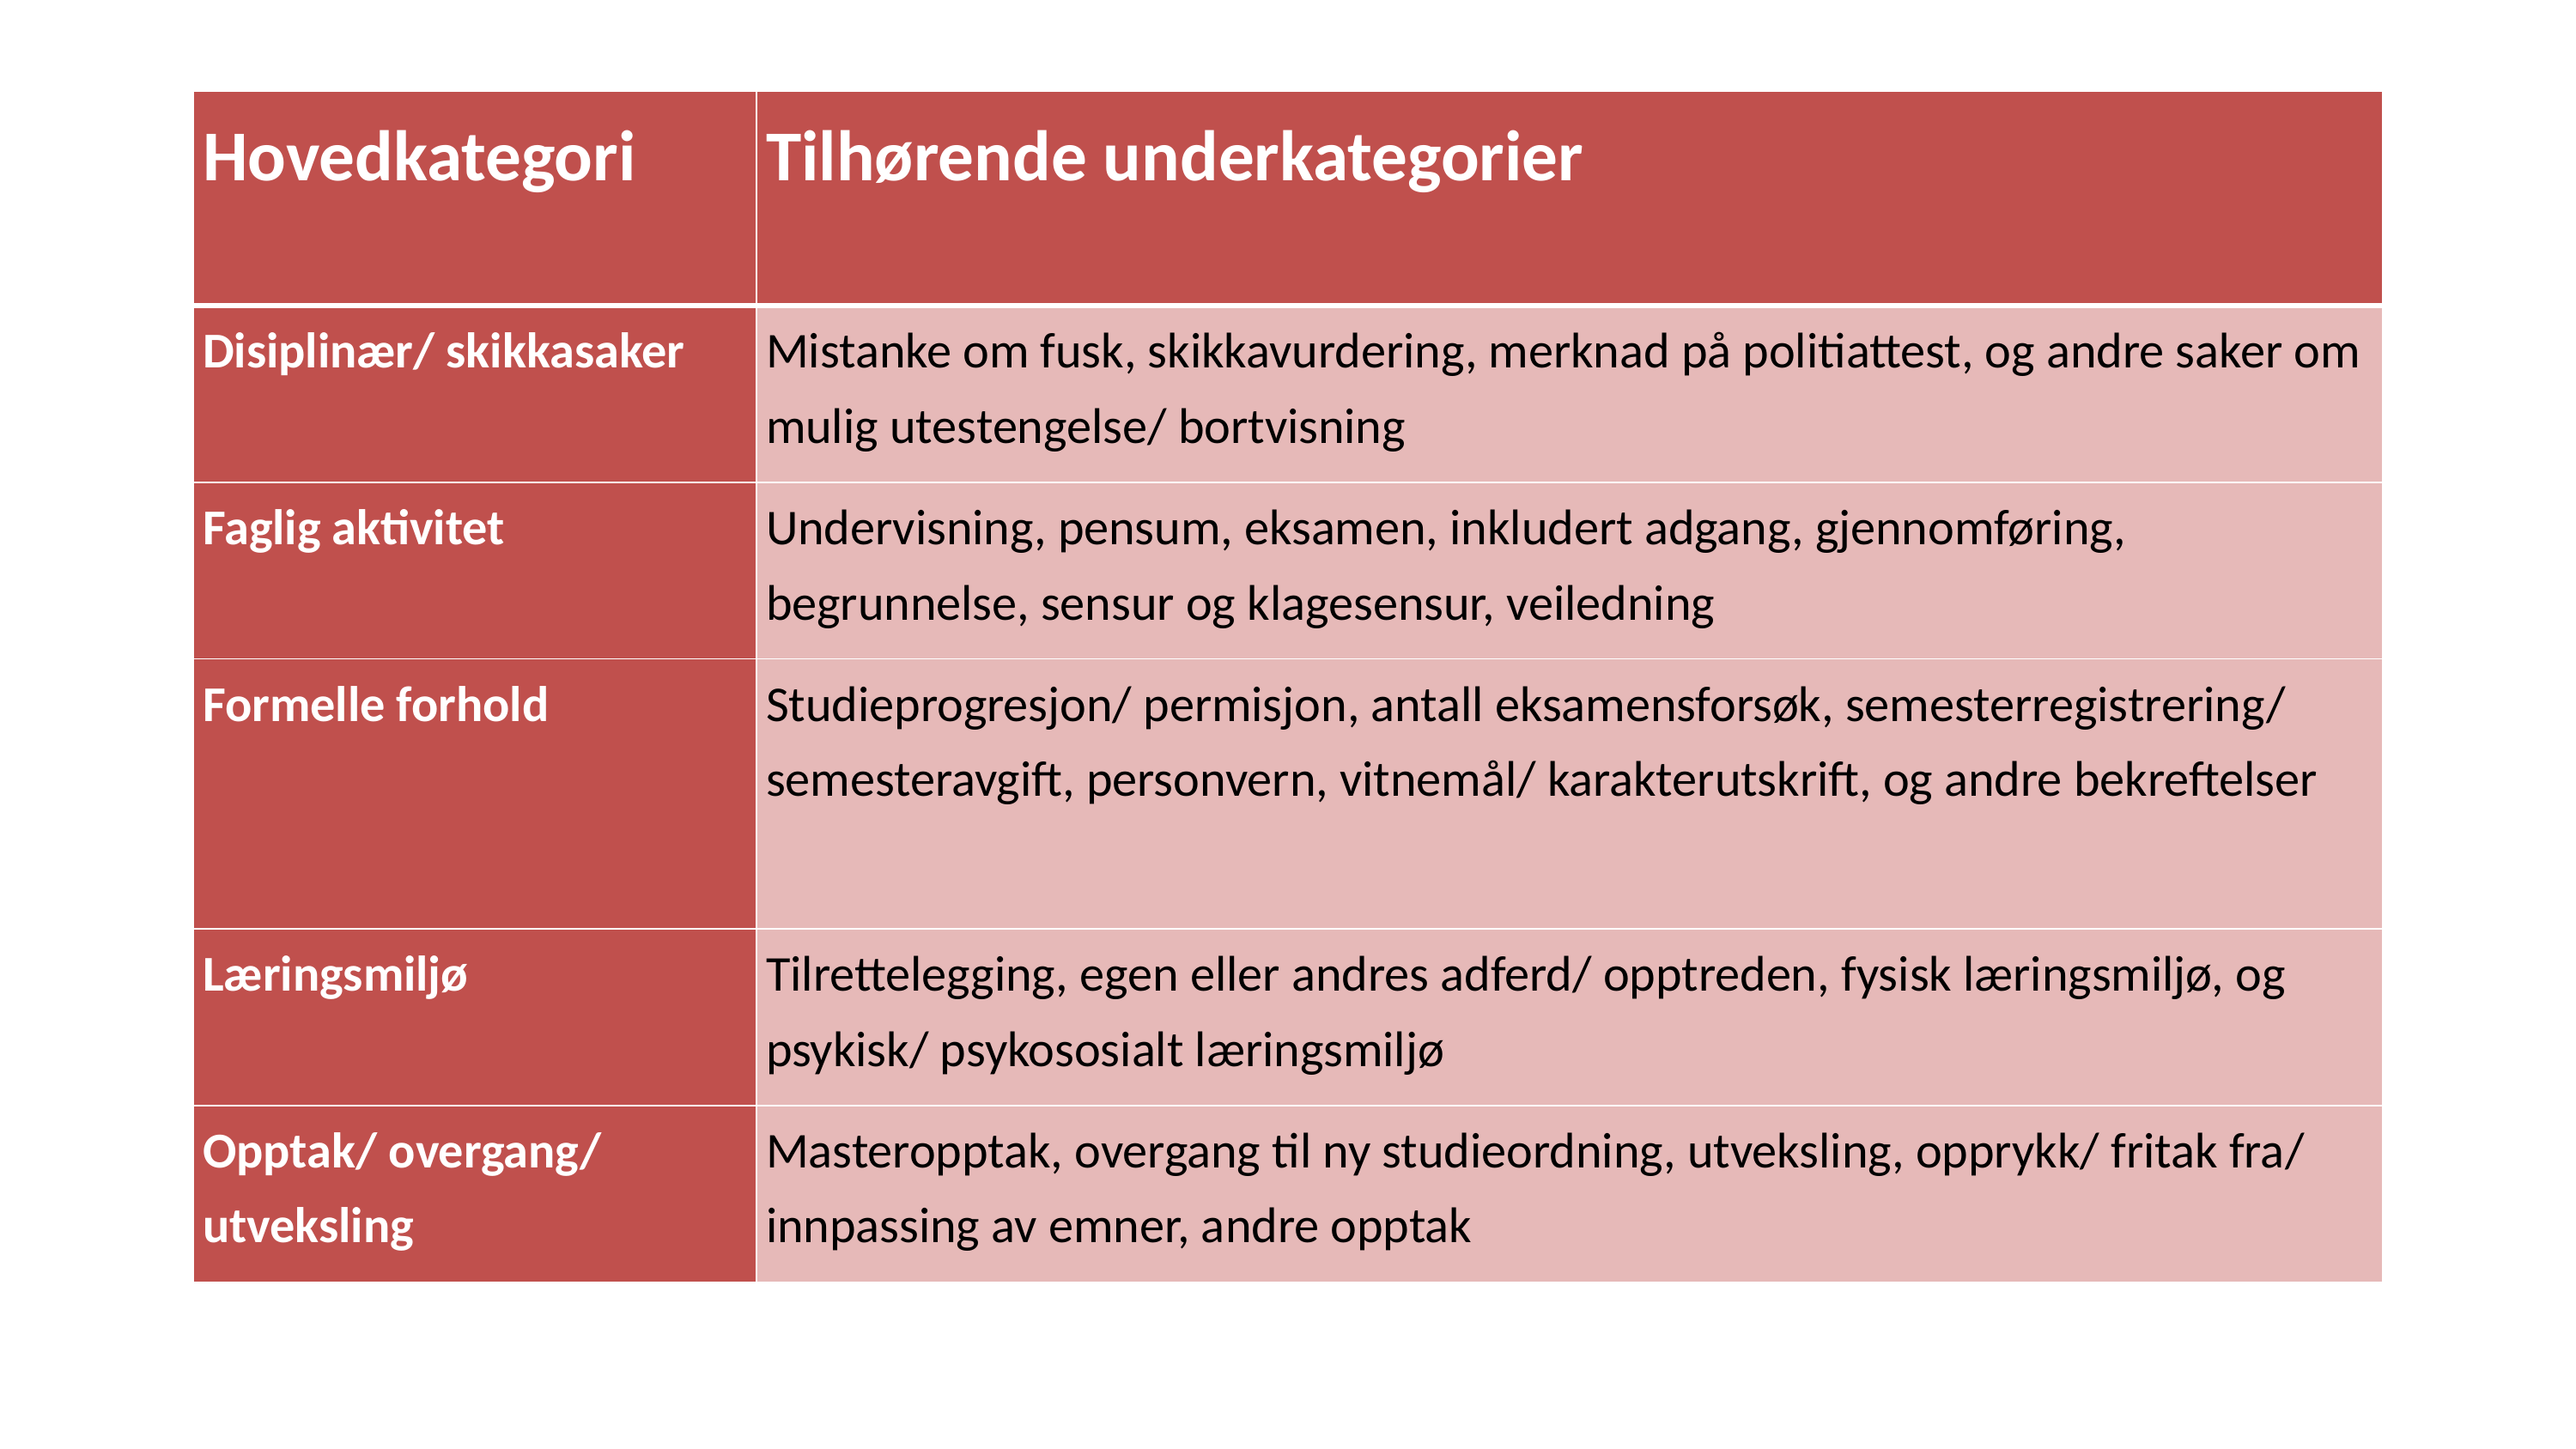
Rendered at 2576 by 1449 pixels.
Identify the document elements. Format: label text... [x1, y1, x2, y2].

table_header Hovedkategori [194, 92, 756, 303]
table_cell Læringsmiljø [194, 930, 756, 1105]
table_cell Tilrettelegging, egen eller andres adferd/ opptreden, fysisk læringsmiljø, og psykisk/ psykososialt læringsmiljø [757, 930, 2382, 1105]
table_cell Studieprogresjon/ permisjon, antall eksamensforsøk, semesterregistrering/ semesteravgift, personvern, vitnemål/ karakterutskrift, og andre bekreftelser [757, 659, 2382, 928]
table_header Tilhørende underkategorier [757, 92, 2382, 303]
table_cell Faglig aktivitet [194, 483, 756, 658]
table_cell Opptak/ overgang/ utveksling [194, 1106, 756, 1282]
table_cell Masteropptak, overgang til ny studieordning, utveksling, opprykk/ fritak fra/ innpassing av emner, andre opptak [757, 1106, 2382, 1282]
table_cell Undervisning, pensum, eksamen, inkludert adgang, gjennomføring, begrunnelse, sensur og klagesensur, veiledning [757, 483, 2382, 658]
table_cell Mistanke om fusk, skikkavurdering, merknad på politiattest, og andre saker om mulig utestengelse/ bortvisning [757, 308, 2382, 482]
table_cell Disiplinær/ skikkasaker [194, 308, 756, 482]
table_cell Formelle forhold [194, 659, 756, 928]
